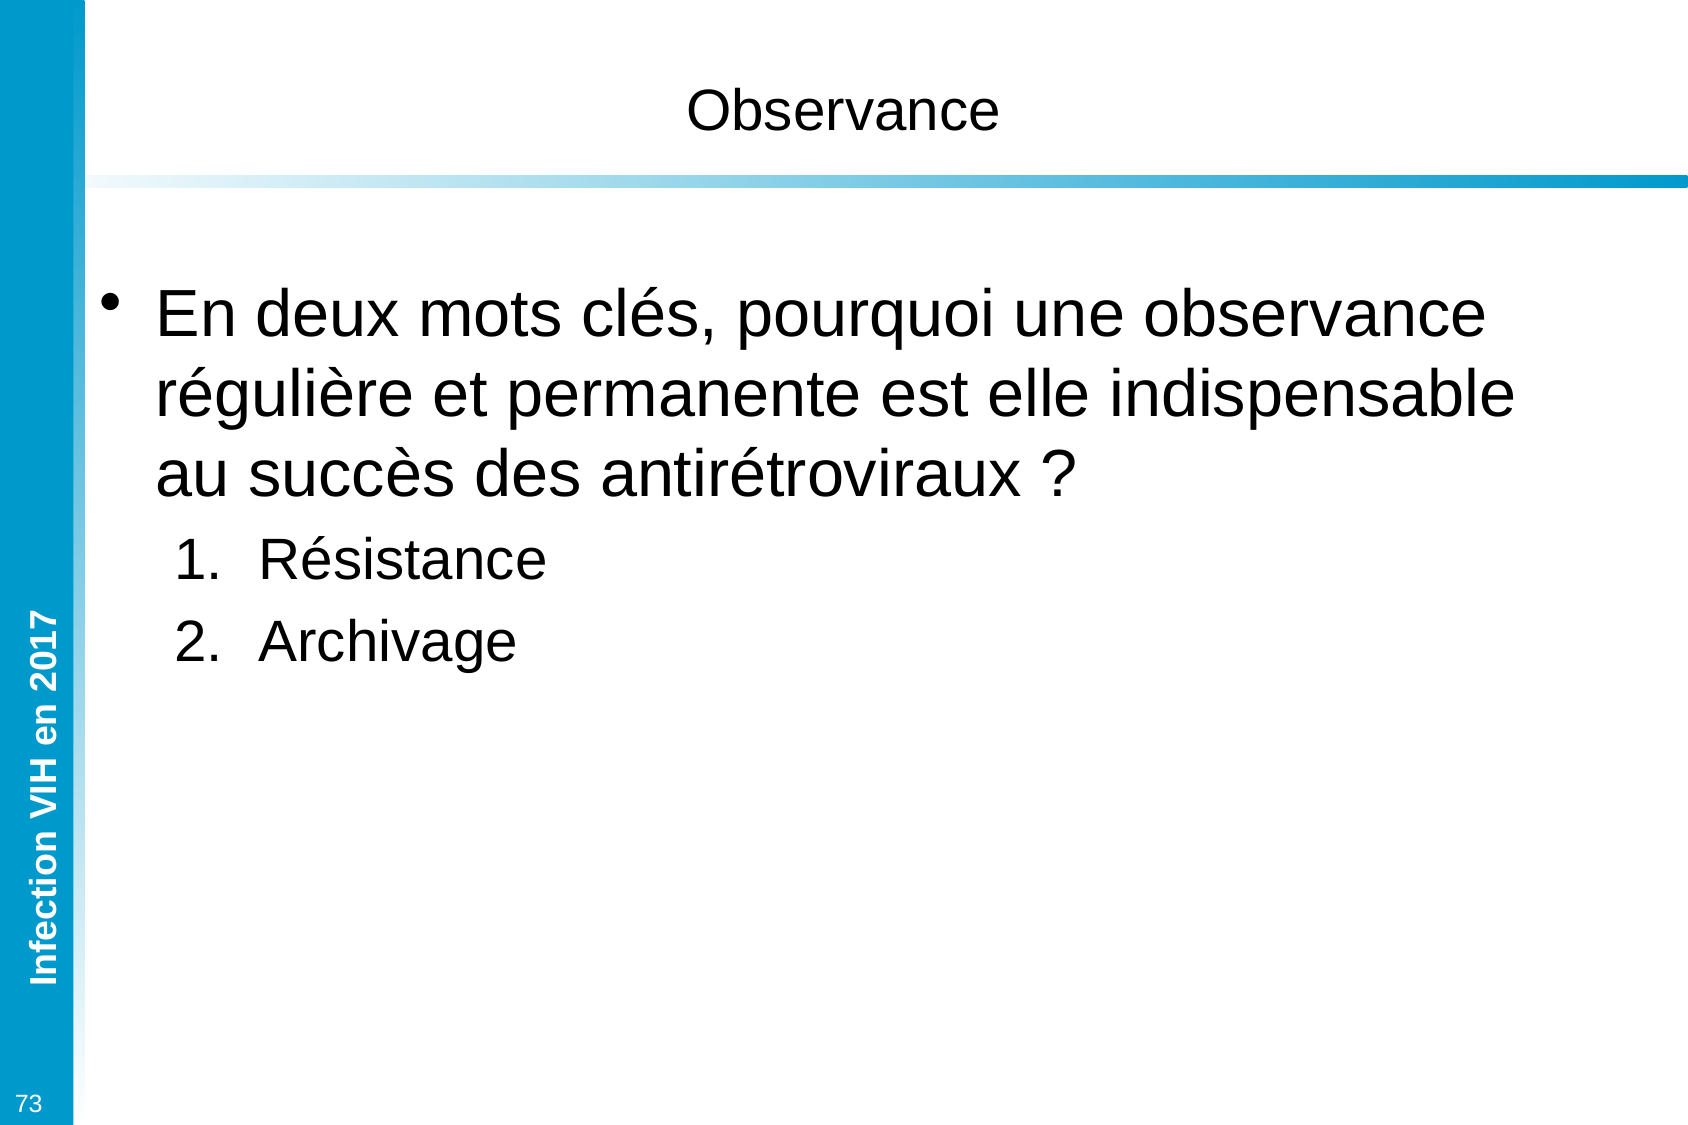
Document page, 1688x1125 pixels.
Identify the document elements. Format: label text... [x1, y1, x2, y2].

list En deux mots clés, pourquoi une observance régulière et permanente est elle indispensable au succès des antirétroviraux ? Résistance Archivage [84, 262, 1604, 1005]
title Observance [84, 45, 1604, 170]
